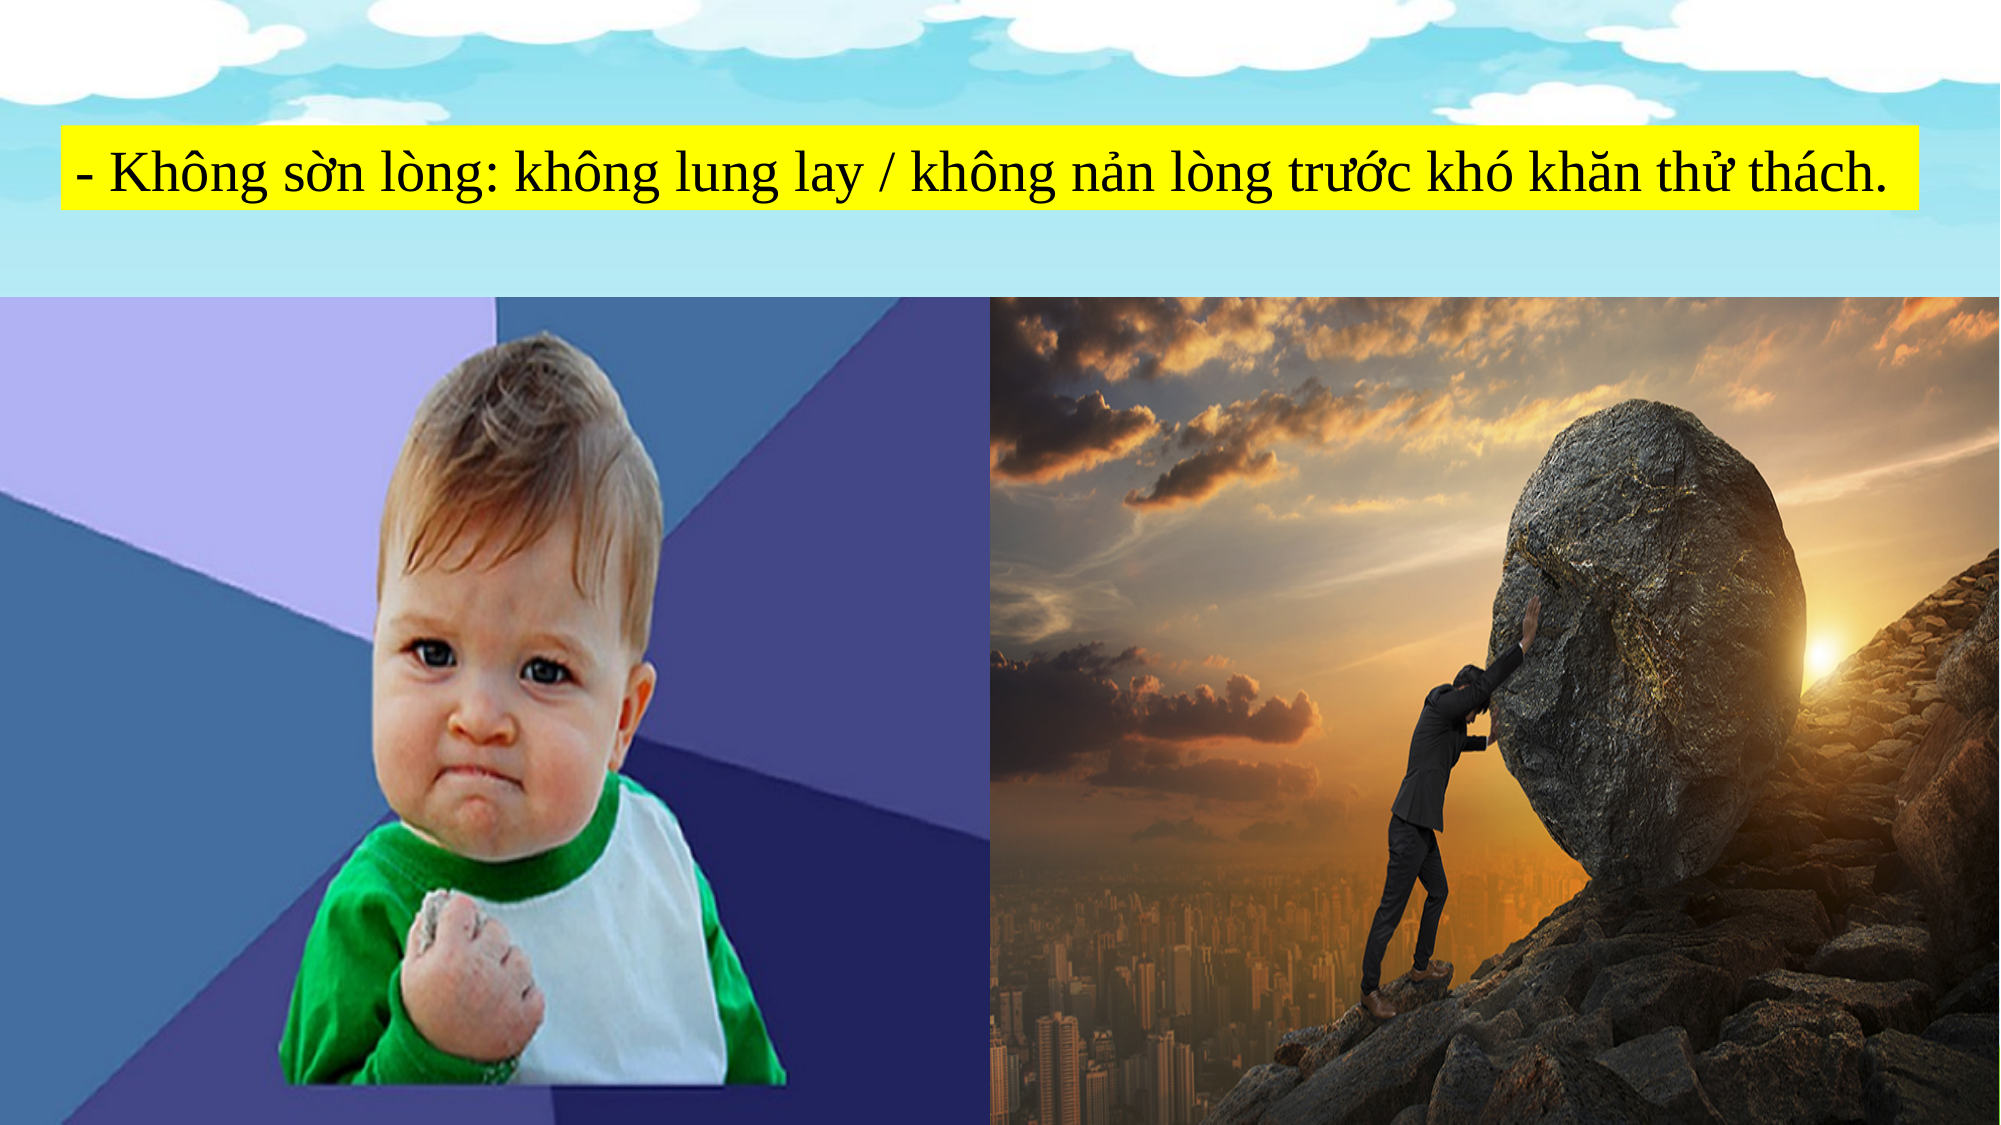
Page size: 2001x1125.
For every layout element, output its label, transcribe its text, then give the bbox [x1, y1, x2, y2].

text_box - Không sờn lòng: không lung lay / không nản lòng trước khó khăn thử thách. [60, 125, 1920, 211]
picture [0, 297, 1999, 1125]
text_box - Chia đoạn: [0, 0, 2000, 1125]
